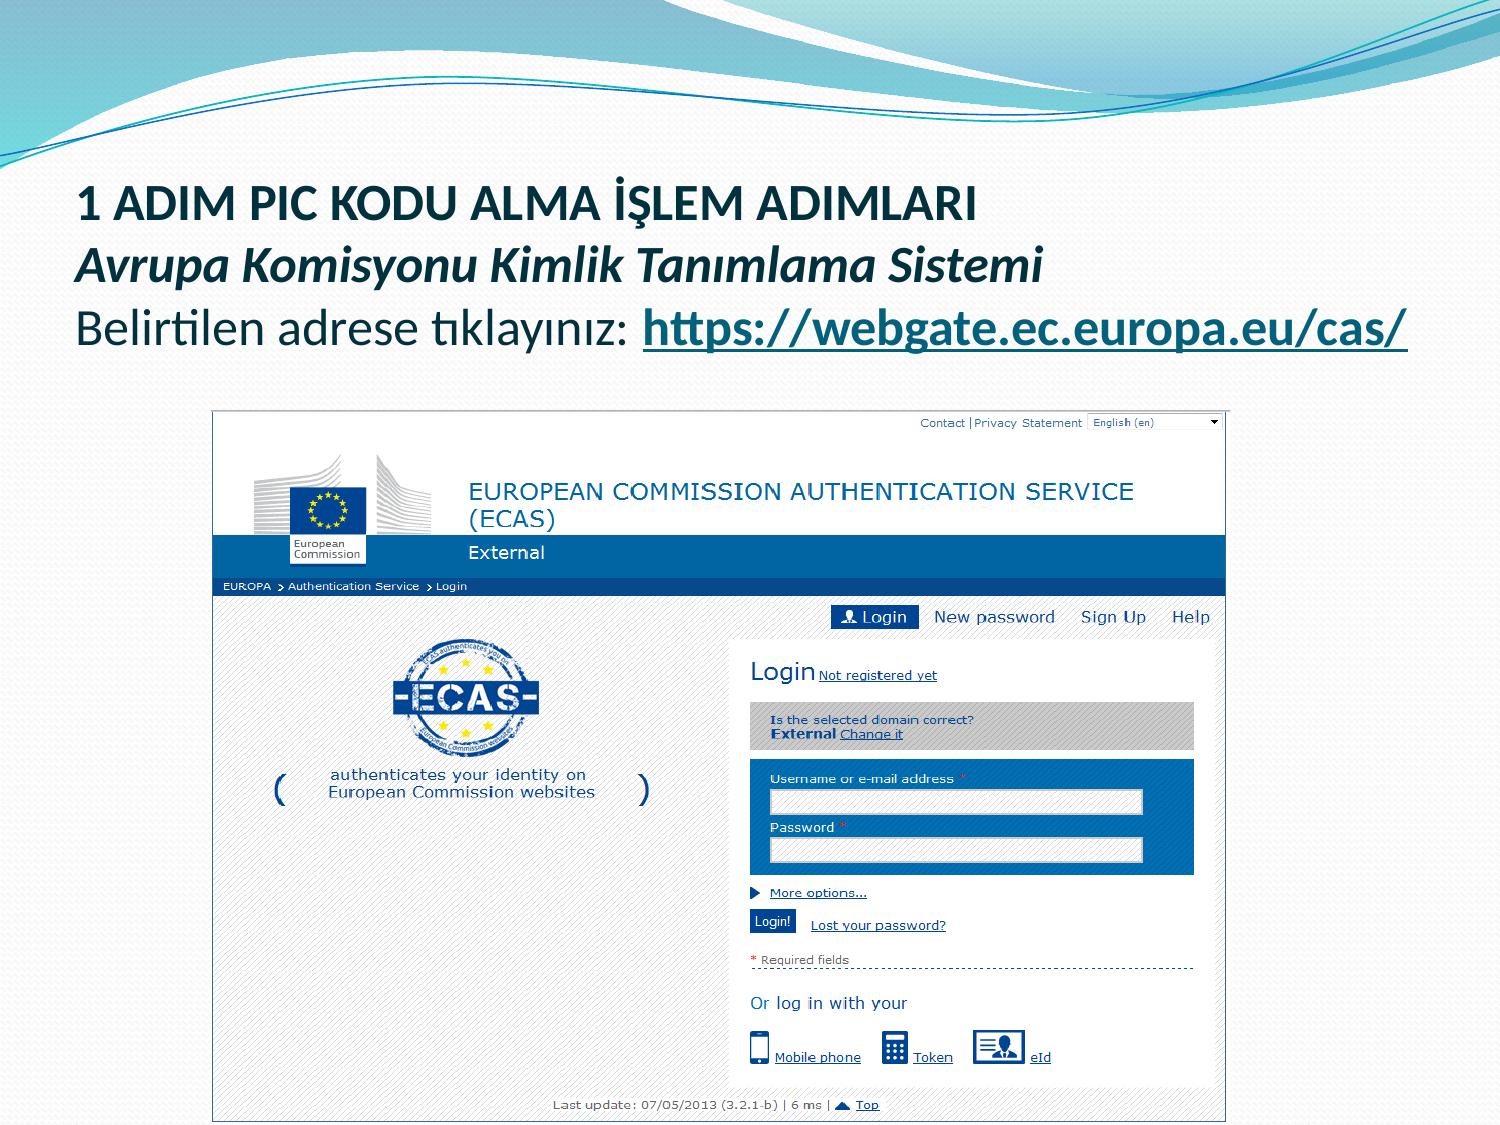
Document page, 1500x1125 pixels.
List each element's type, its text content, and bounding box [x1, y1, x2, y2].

title 1 ADIM PIC KODU ALMA İŞLEM ADIMLARI Avrupa Komisyonu Kimlik Tanımlama Sistemi Belirtilen adrese tıklayınız: https://webgate.ec.europa.eu/cas/ [75, 45, 1425, 457]
picture [210, 409, 1231, 1125]
